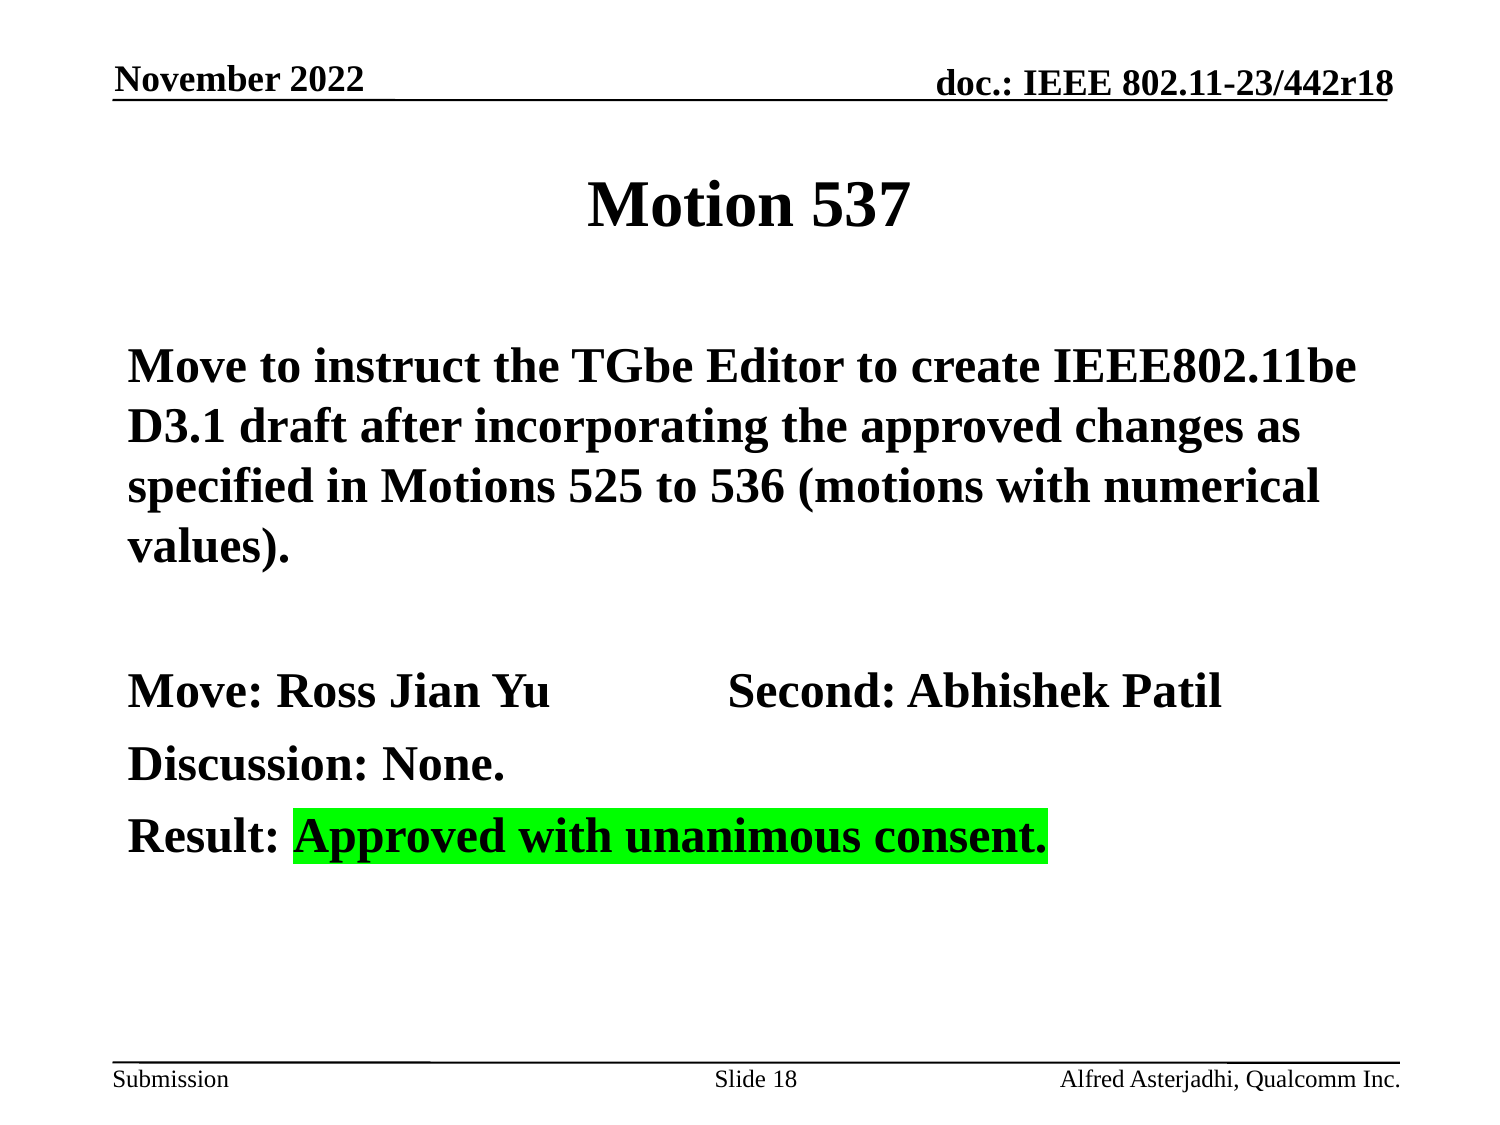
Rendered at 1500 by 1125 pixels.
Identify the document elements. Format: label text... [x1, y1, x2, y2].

title Motion 537 [112, 112, 1388, 288]
list Move to instruct the TGbe Editor to create IEEE802.11be D3.1 draft after incorporating the approved changes as specified in Motions 525 to 536 (motions with numerical values). Move: Ross Jian Yu Second: Abhishek Patil Discussion: None. Result: Approved with unanimous consent. [112, 324, 1388, 1000]
footer Alfred Asterjadhi, Qualcomm Inc. [878, 1061, 1402, 1093]
slide_number Slide 18 [712, 1061, 800, 1123]
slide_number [114, 54, 423, 100]
